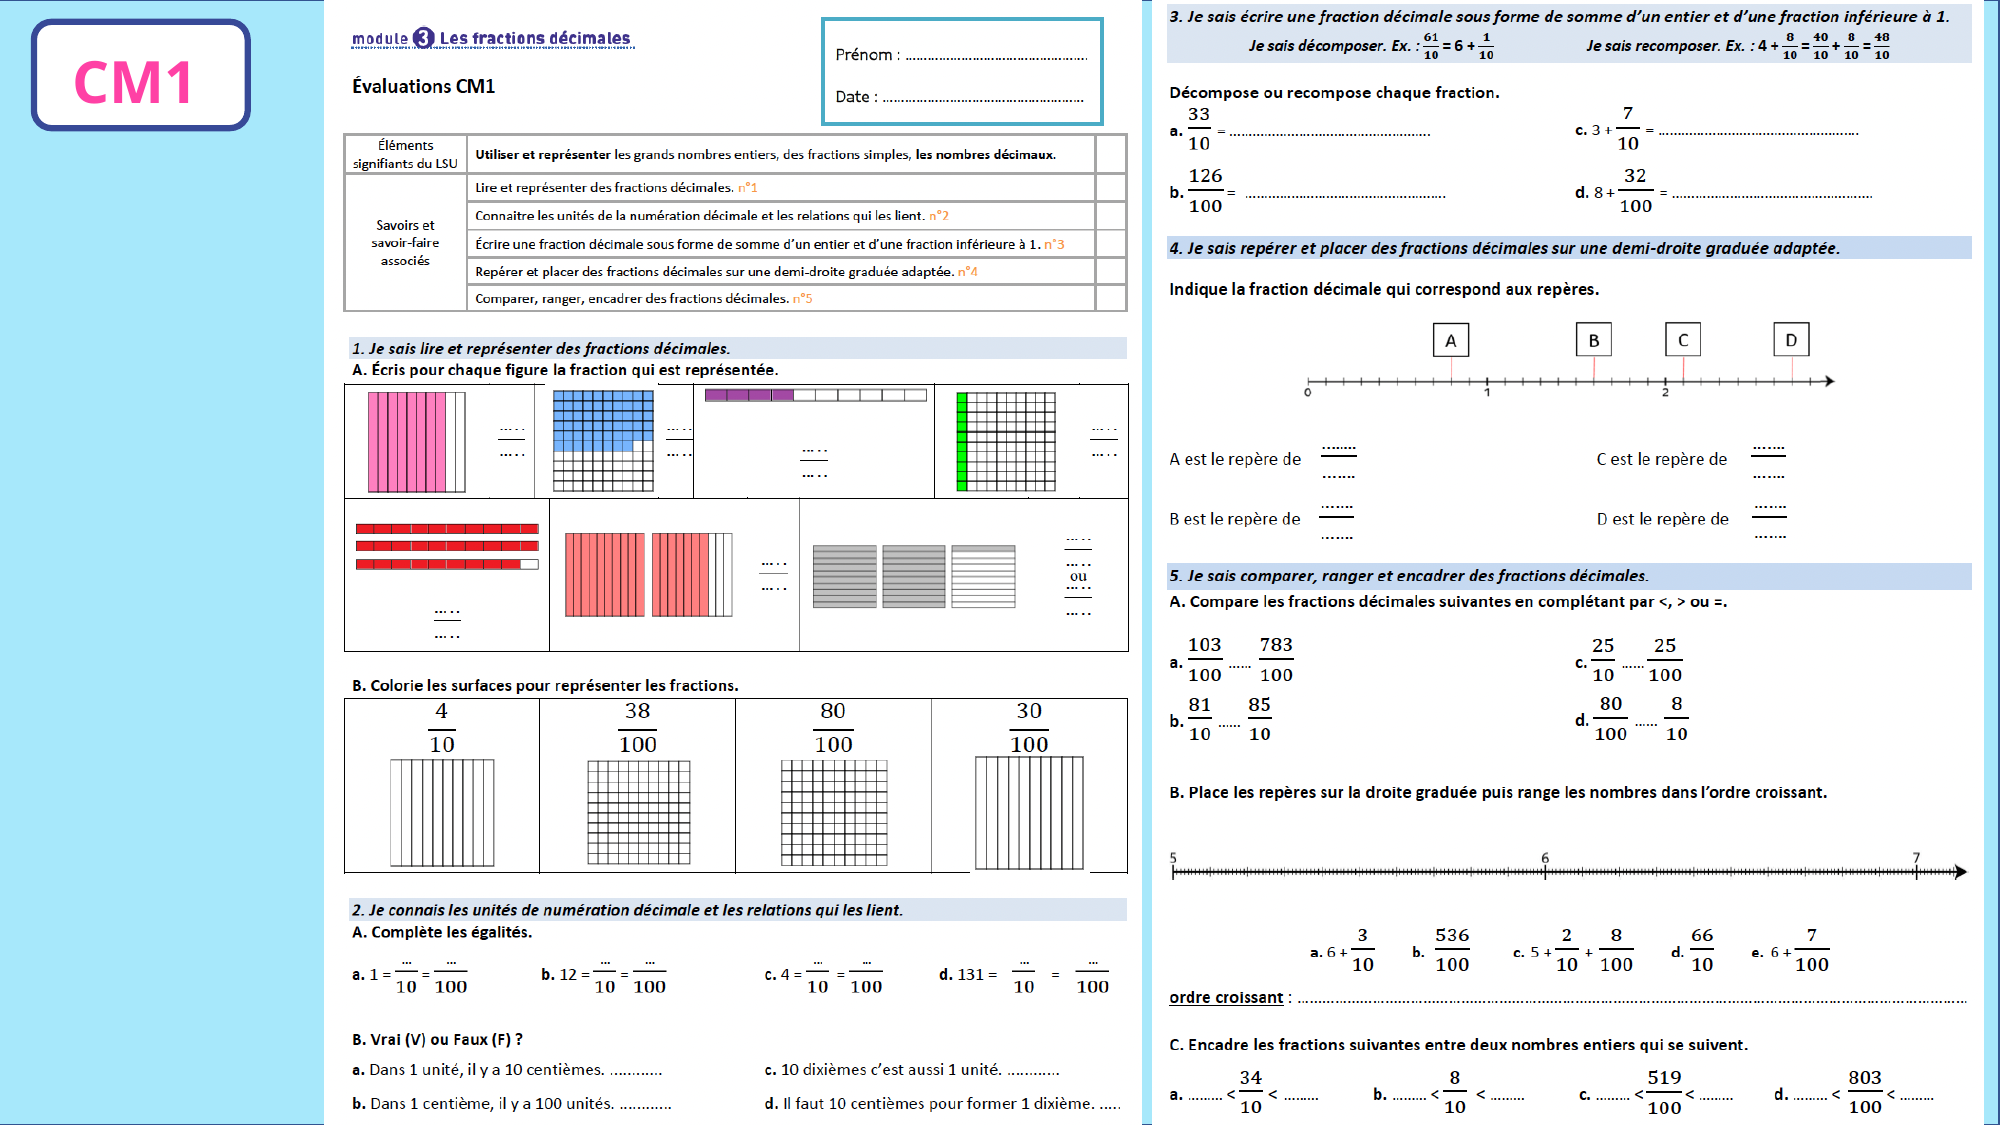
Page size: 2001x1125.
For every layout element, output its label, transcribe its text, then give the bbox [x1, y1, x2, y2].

text_box [0, 0, 324, 1125]
picture [324, 0, 1142, 1125]
text_box [1984, 0, 2000, 1125]
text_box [33, 21, 248, 129]
text_box [1142, 0, 1152, 1042]
text_box [1142, 1103, 1152, 1125]
picture [1152, 0, 1984, 1125]
footer www.maitresseherisson.com [1142, 1042, 1152, 1103]
